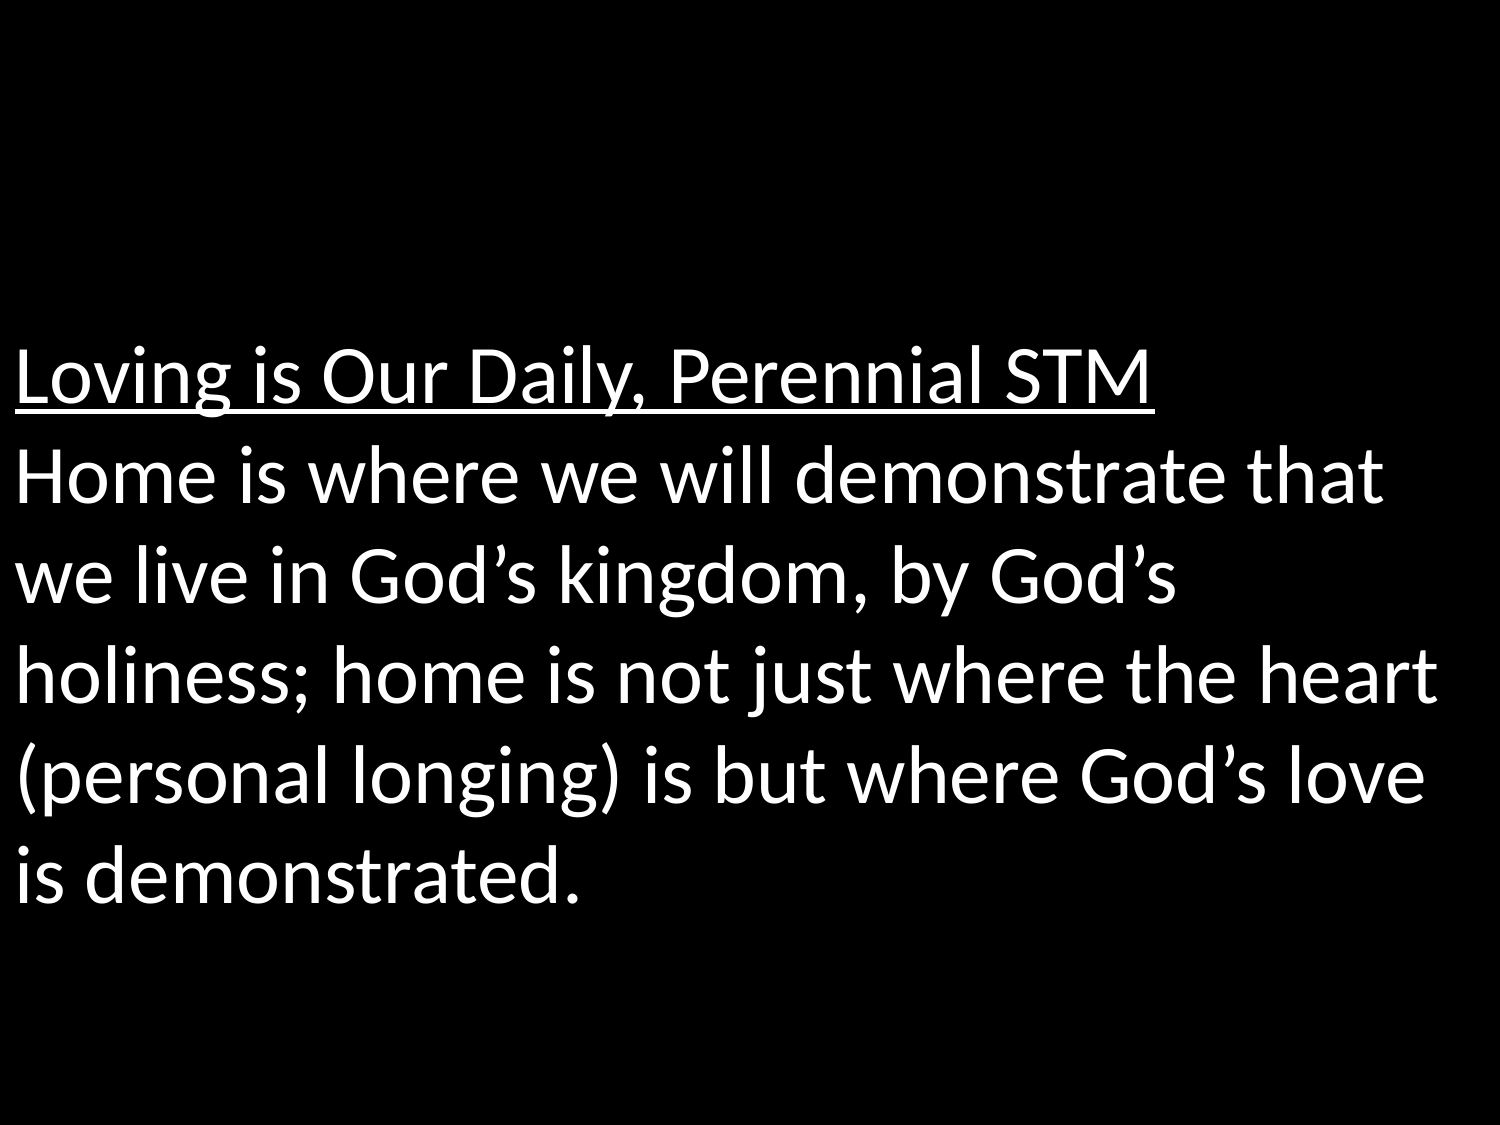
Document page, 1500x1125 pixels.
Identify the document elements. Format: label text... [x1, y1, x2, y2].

text_box Loving is Our Daily, Perennial STM Home is where we will demonstrate that we live in God’s kingdom, by God’s holiness; home is not just where the heart (personal longing) is but where God’s love is demonstrated. [0, 312, 1500, 928]
